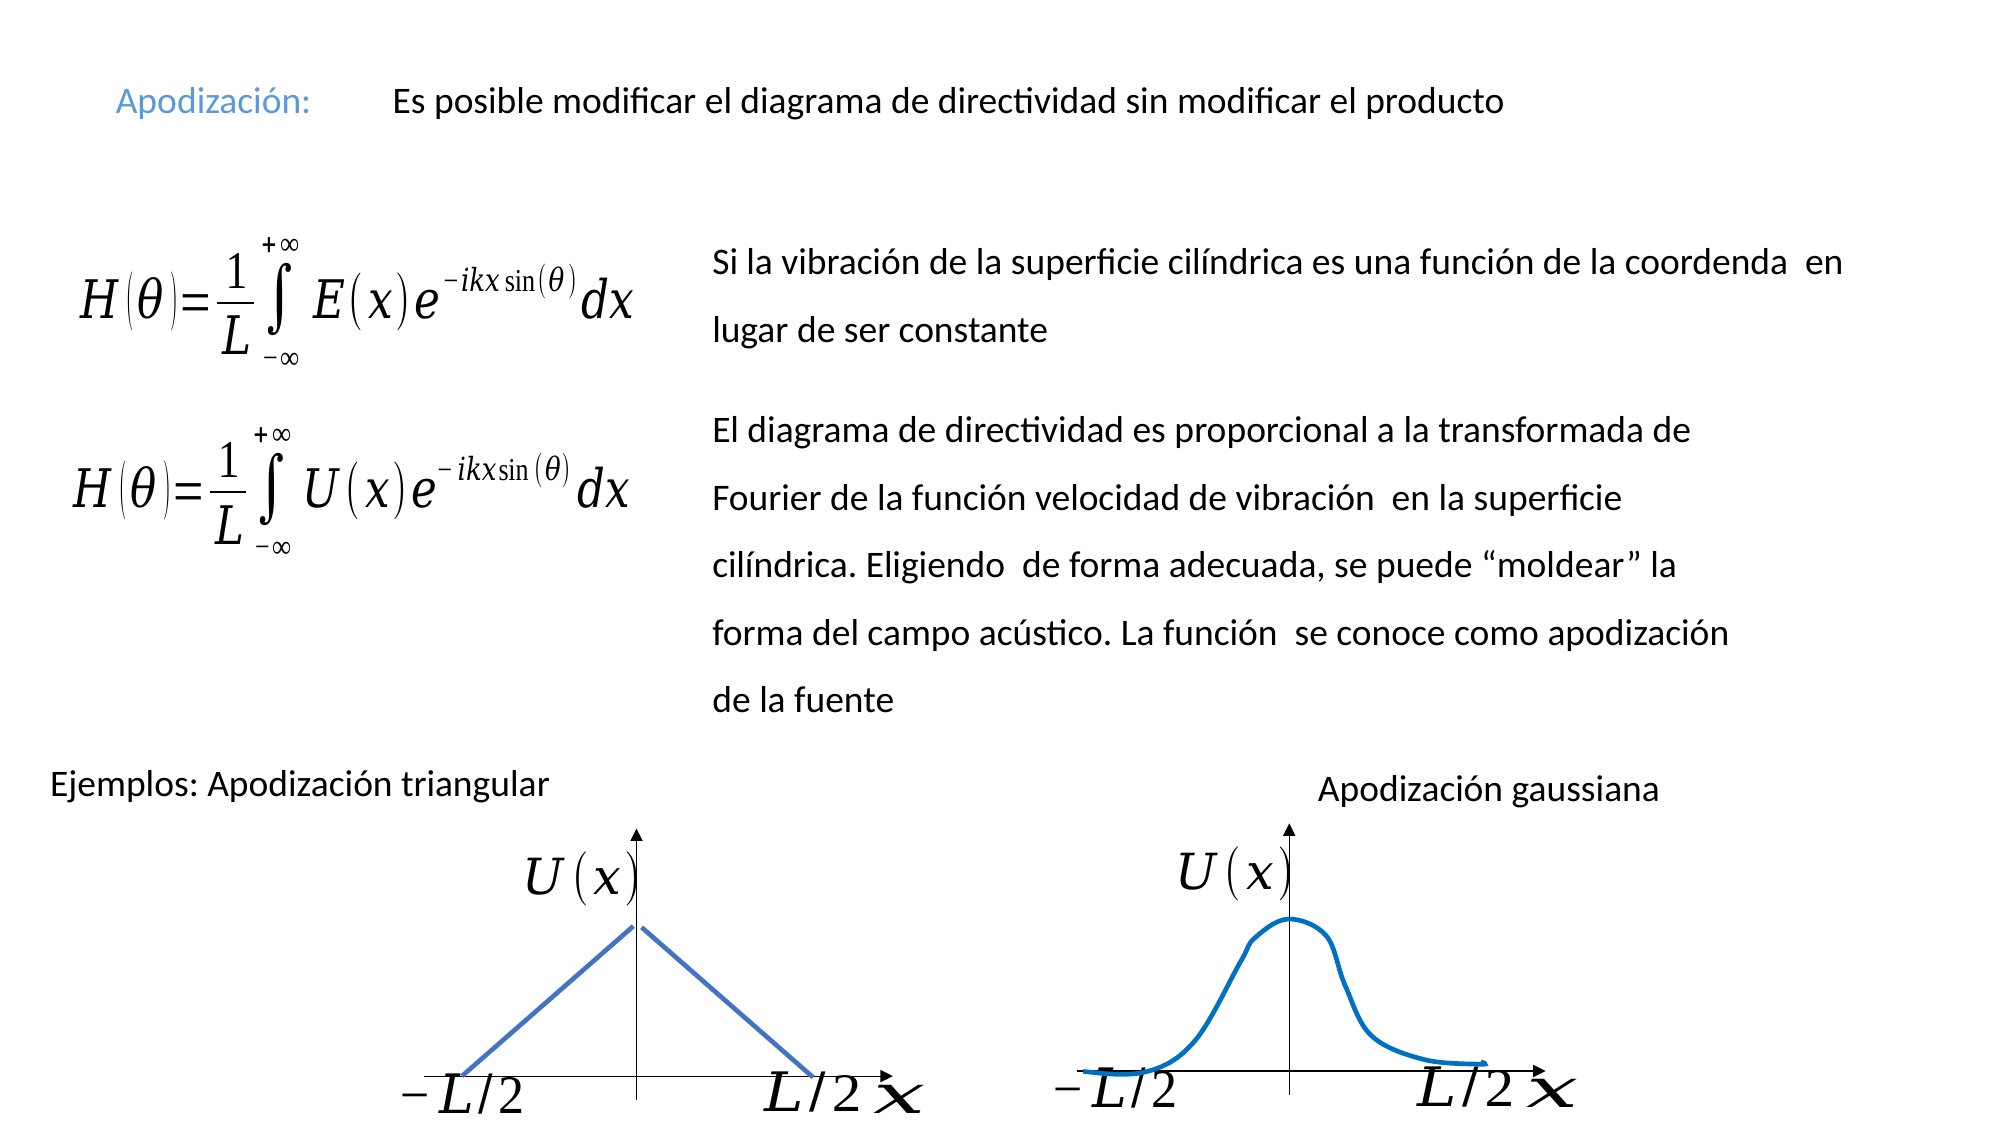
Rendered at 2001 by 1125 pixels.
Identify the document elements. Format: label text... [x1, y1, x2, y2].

text_box Apodización: [100, 68, 327, 129]
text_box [396, 828, 929, 1125]
text_box Ejemplos: Apodización triangular [35, 751, 566, 812]
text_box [1049, 756, 1678, 1121]
